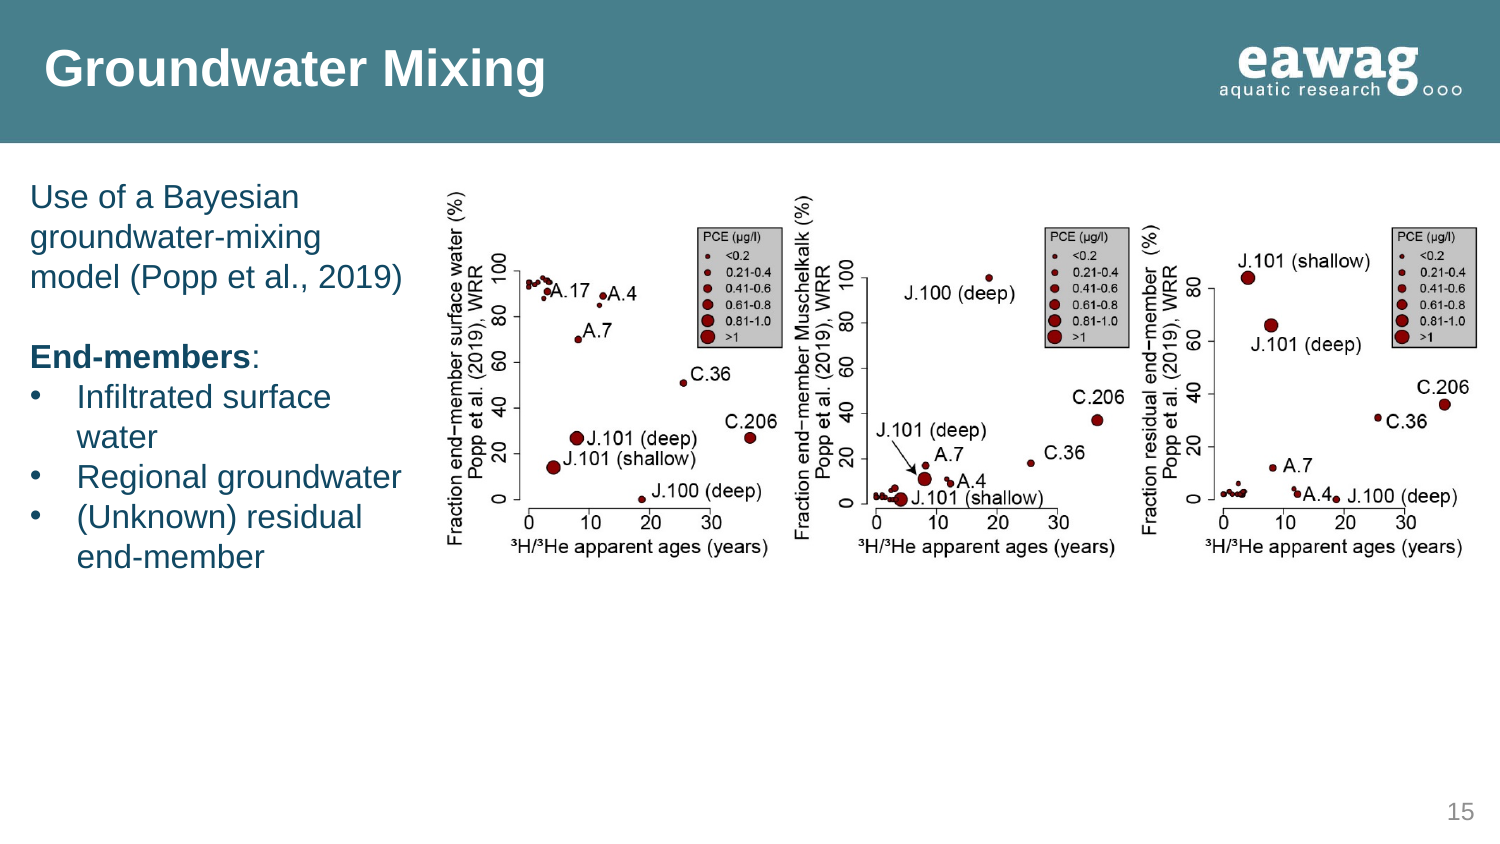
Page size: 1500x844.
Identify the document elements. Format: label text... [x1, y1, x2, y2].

picture [0, 0, 1500, 844]
text_box Groundwater Mixing [29, 38, 1211, 92]
text_box Use of a Bayesian groundwater-mixing model (Popp et al., 2019) End-members: Infiltrated surface water Regional groundwater (Unknown) residual end-member [14, 168, 437, 583]
slide_number 14 [1139, 788, 1490, 834]
